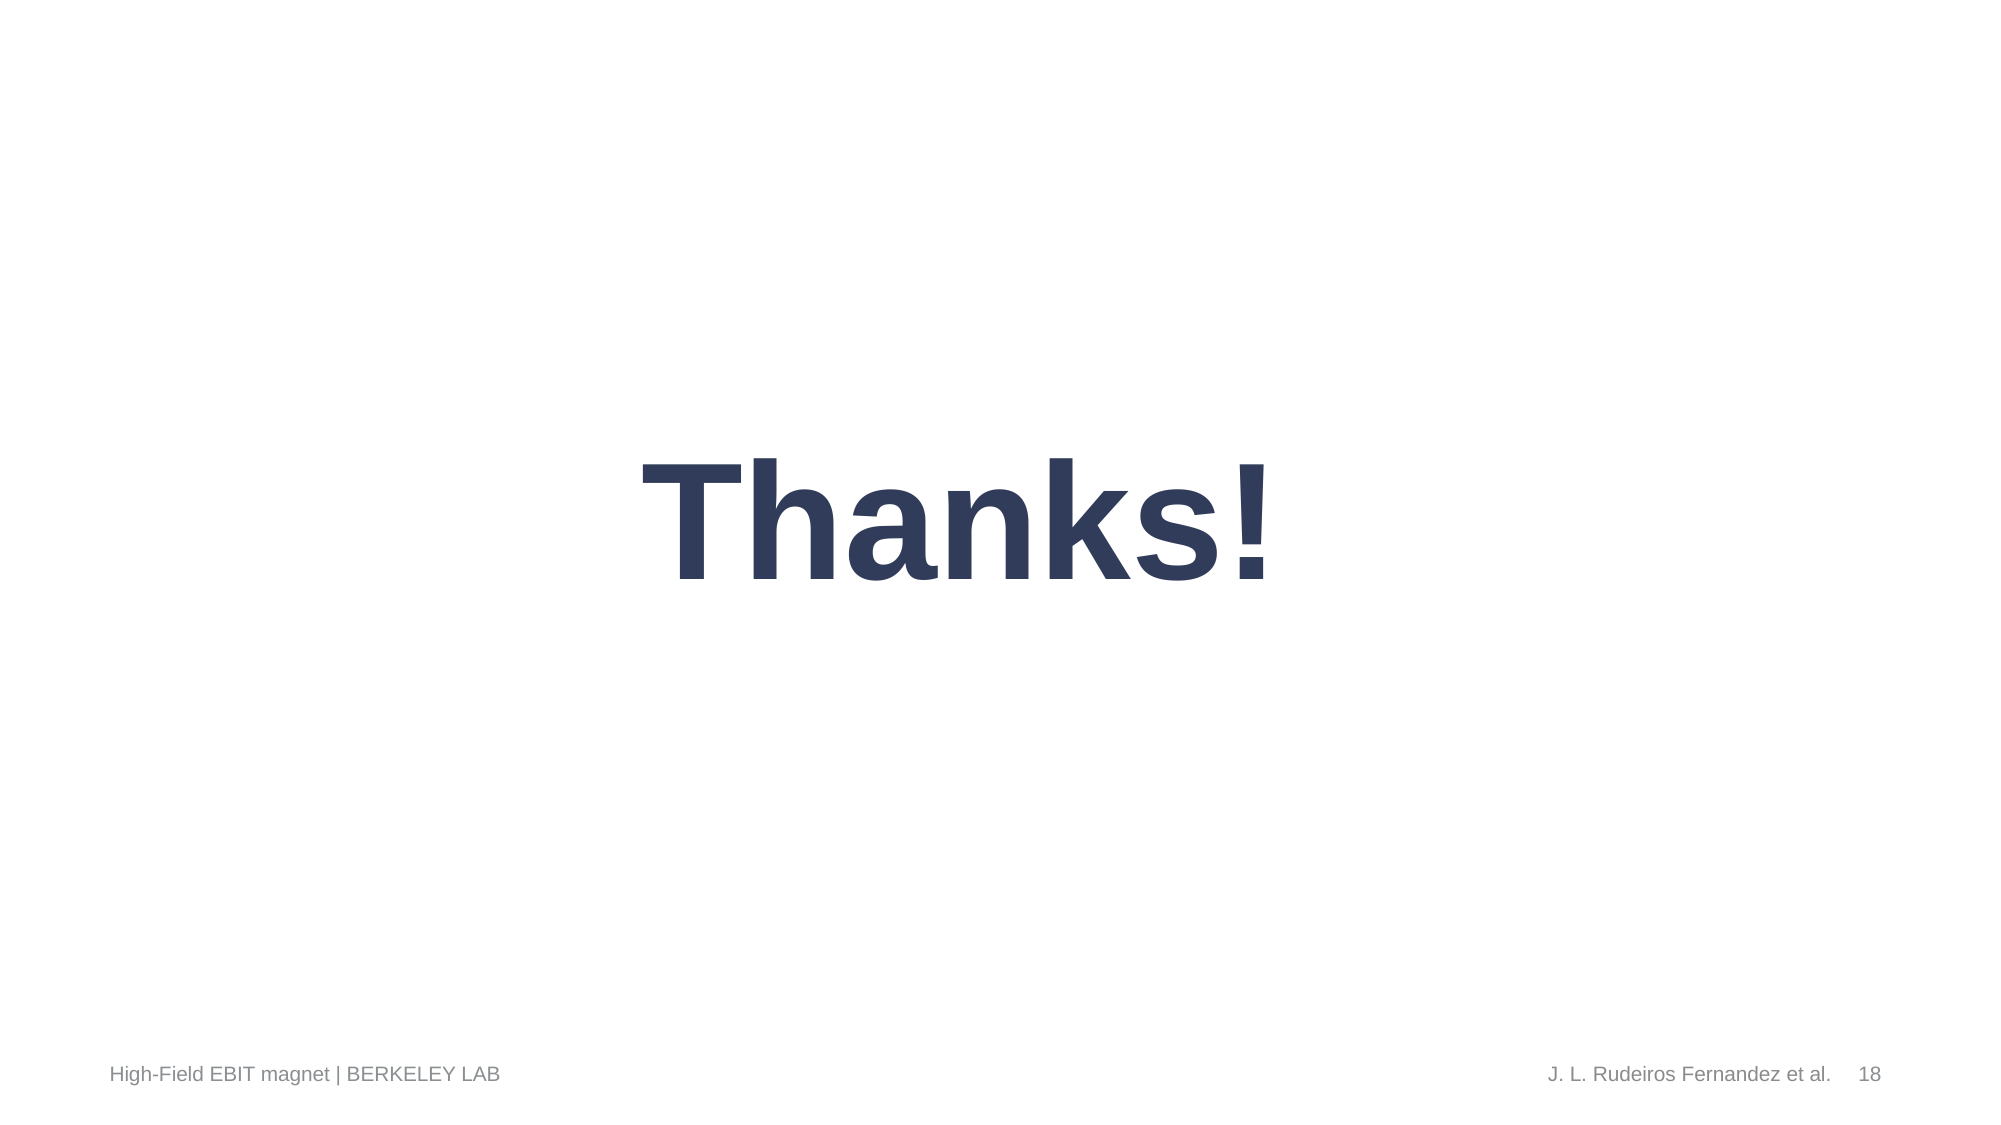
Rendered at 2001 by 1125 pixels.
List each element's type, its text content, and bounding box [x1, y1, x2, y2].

footer High-Field EBIT magnet | BERKELEY LAB [94, 1042, 1527, 1103]
slide_number 18 [1852, 1042, 1897, 1103]
title Thanks! [626, 405, 1318, 653]
text_box J. L. Rudeiros Fernandez et al. [1527, 1042, 1852, 1103]
